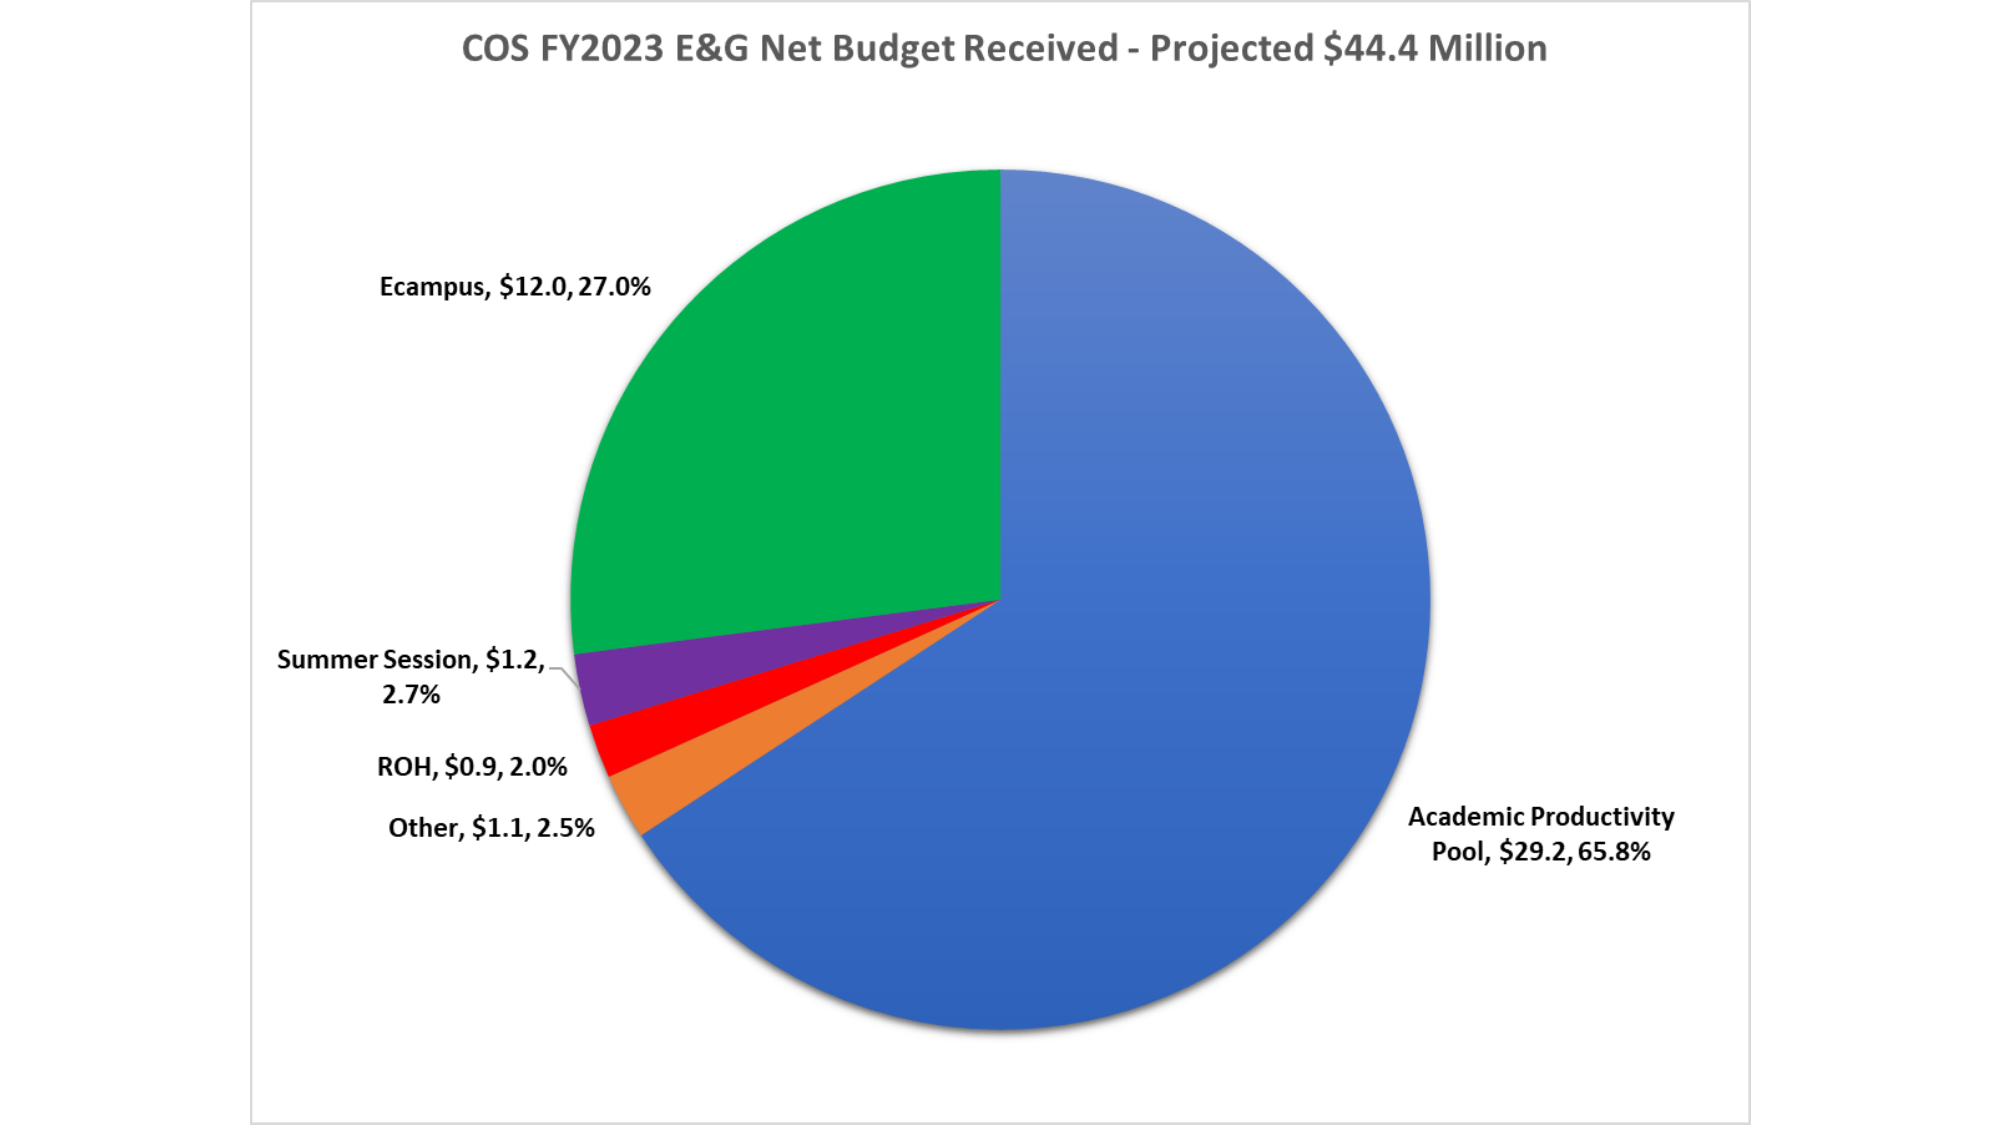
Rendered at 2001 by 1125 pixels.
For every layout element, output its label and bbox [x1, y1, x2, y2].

picture [250, 0, 1751, 1125]
